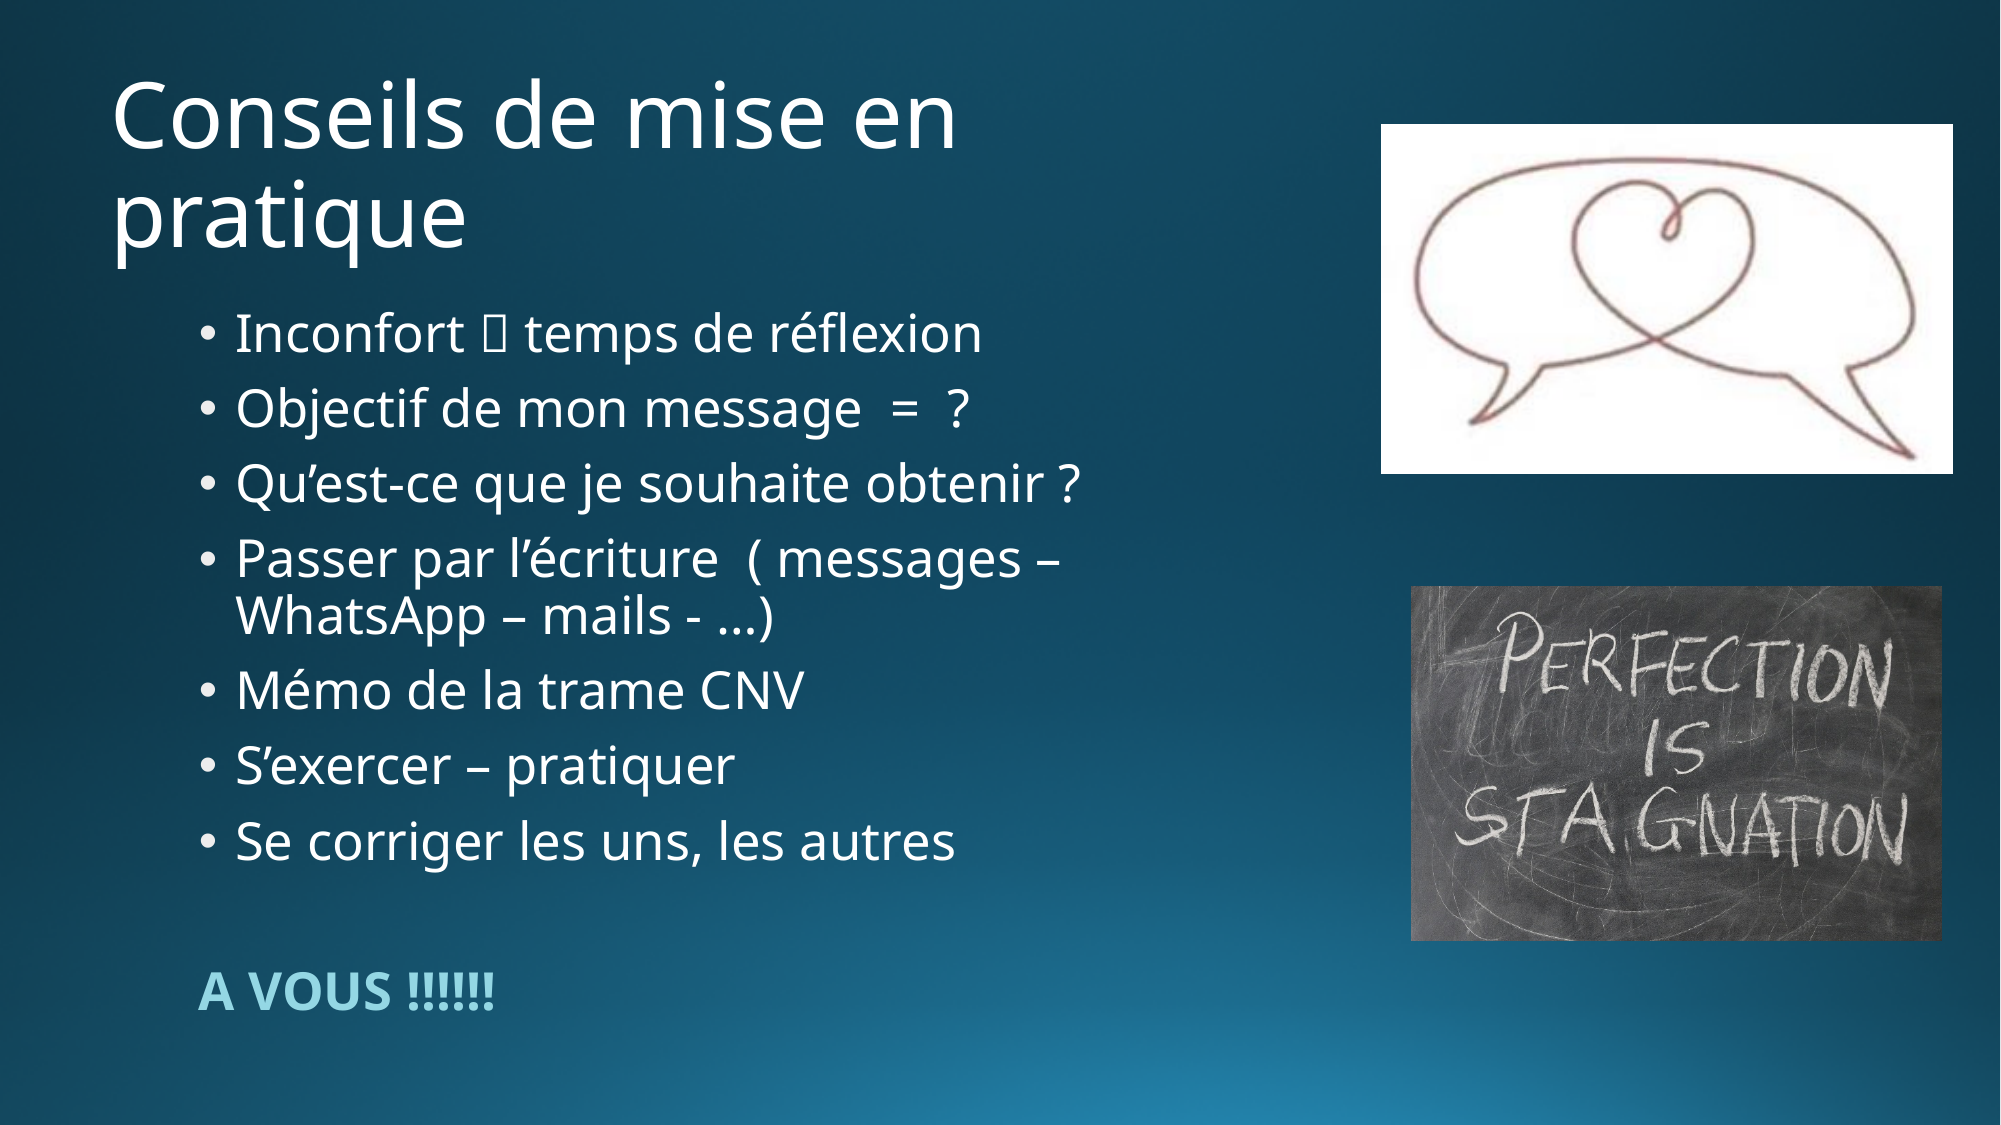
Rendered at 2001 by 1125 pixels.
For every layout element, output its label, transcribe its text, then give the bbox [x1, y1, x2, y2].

title Conseils de mise en pratique [95, 59, 1230, 278]
list Inconfort  temps de réflexion Objectif de mon message = ? Qu’est-ce que je souhaite obtenir ? Passer par l’écriture ( messages – WhatsApp – mails - …) Mémo de la trame CNV S’exercer – pratiquer Se corriger les uns, les autres A VOUS !!!!!! [183, 299, 1215, 1031]
picture [0, 0, 2001, 1125]
